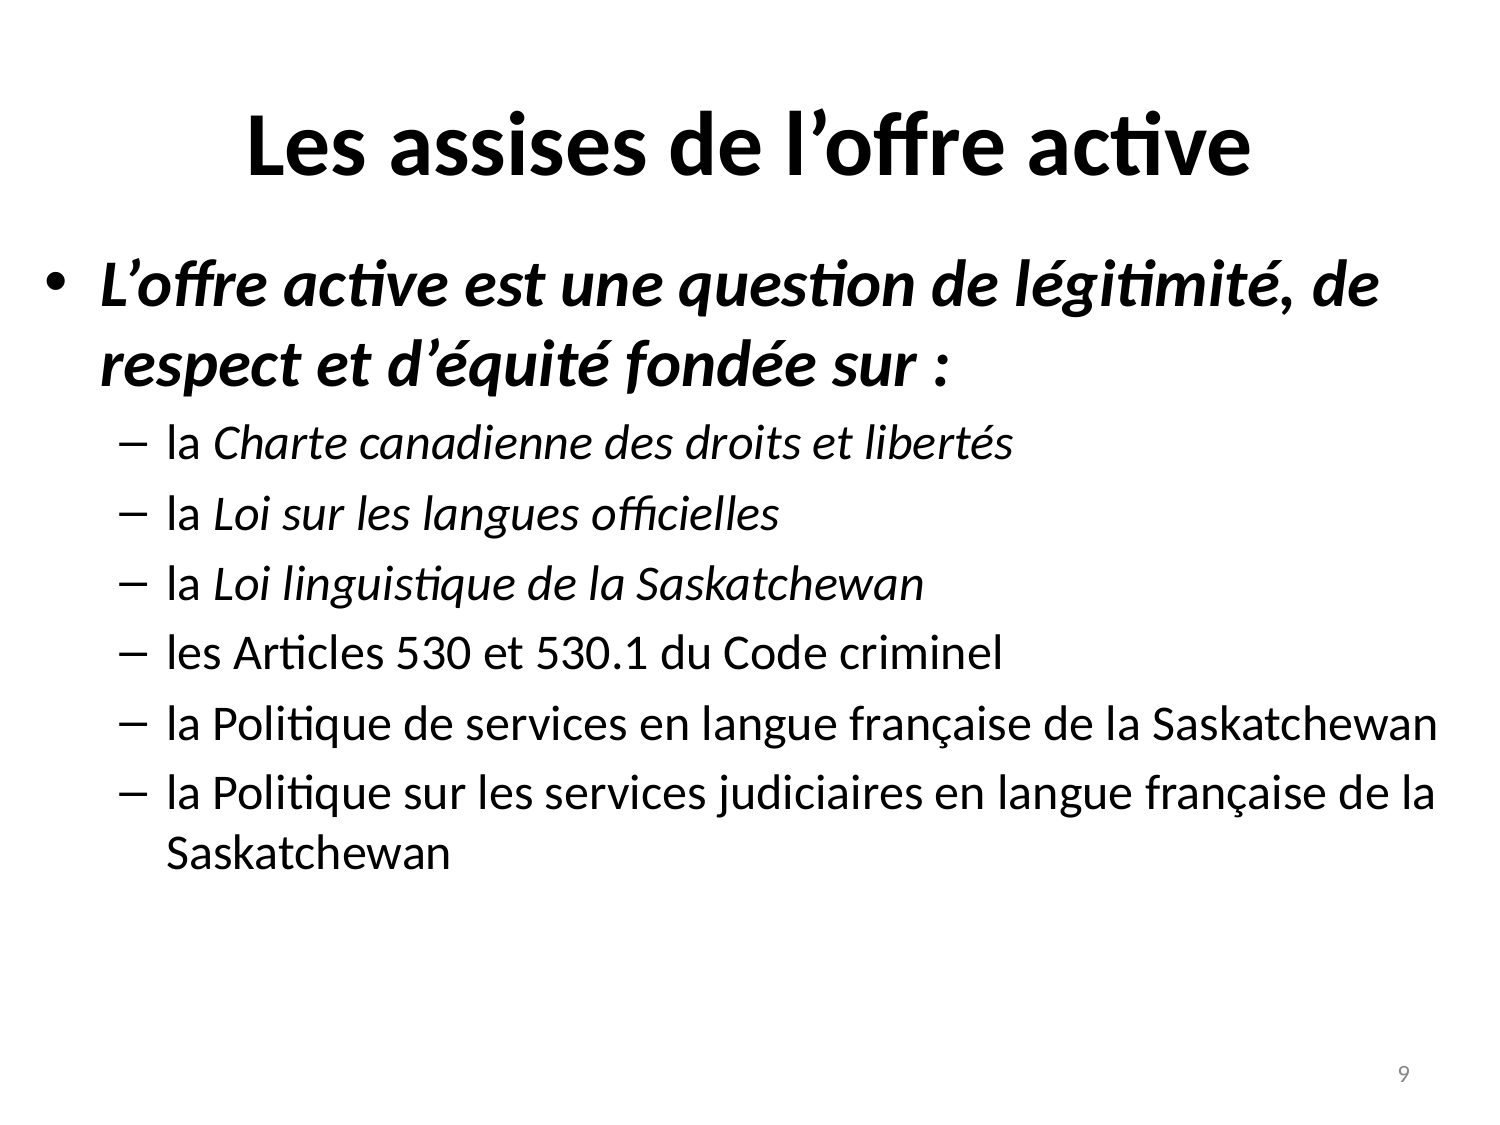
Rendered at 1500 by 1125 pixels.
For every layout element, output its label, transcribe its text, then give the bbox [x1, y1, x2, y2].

slide_number 9 [1074, 1042, 1425, 1103]
list L’offre active est une question de légitimité, de respect et d’équité fondée sur : la Charte canadienne des droits et libertés la Loi sur les langues officielles la Loi linguistique de la Saskatchewan les Articles 530 et 530.1 du Code criminel la Politique de services en langue française de la Saskatchewan la Politique sur les services judiciaires en langue française de la Saskatchewan [29, 232, 1459, 1005]
title Les assises de l’offre active [75, 45, 1425, 232]
